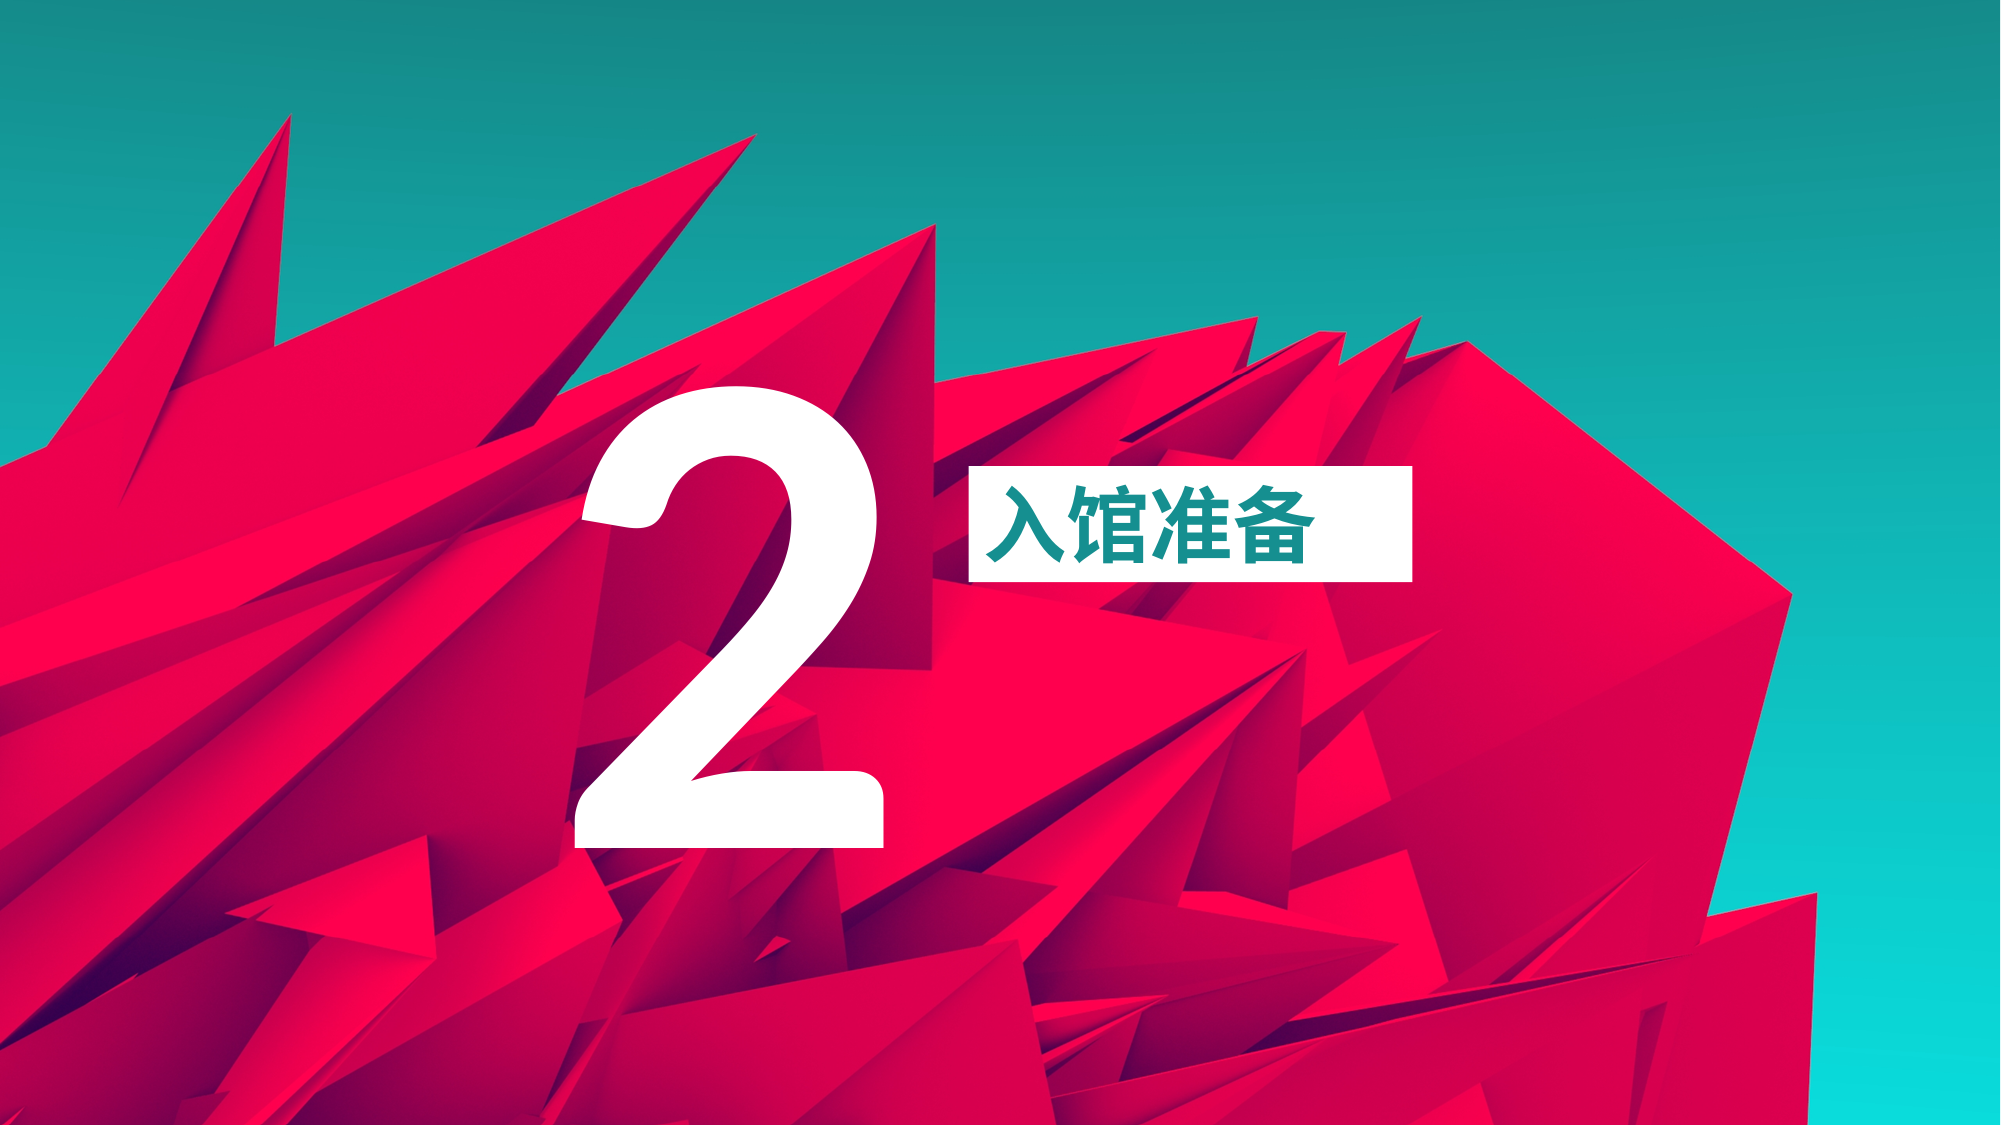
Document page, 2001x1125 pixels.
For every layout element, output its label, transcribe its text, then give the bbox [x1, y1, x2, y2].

list 入馆准备 [1229, 466, 1413, 583]
list 2 [231, 137, 1229, 1006]
picture [0, 0, 2001, 1125]
